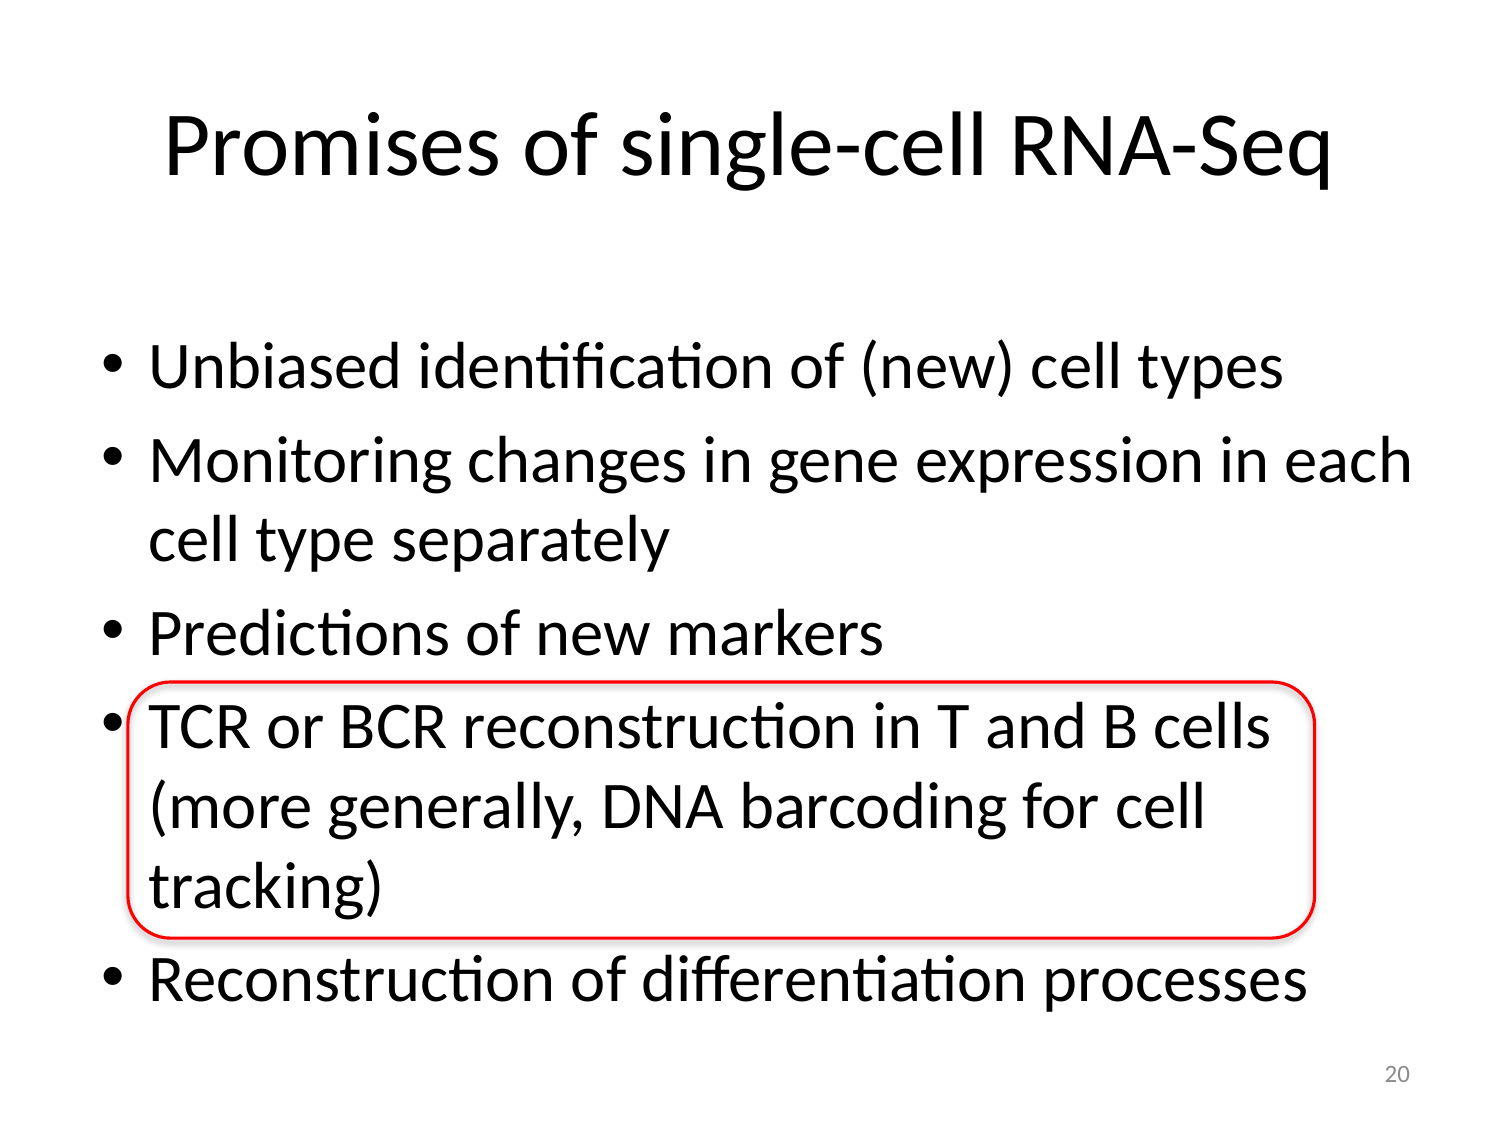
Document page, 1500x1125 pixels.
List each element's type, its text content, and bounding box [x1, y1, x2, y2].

list Unbiased identification of (new) cell types Monitoring changes in gene expression in each cell type separately Predictions of new markers TCR or BCR reconstruction in T and B cells (more generally, DNA barcoding for cell tracking) Reconstruction of differentiation processes [75, 314, 1449, 1043]
title Promises of single-cell RNA-Seq [75, 45, 1425, 233]
slide_number 20 [1074, 1042, 1425, 1103]
text_box [127, 681, 1316, 939]
